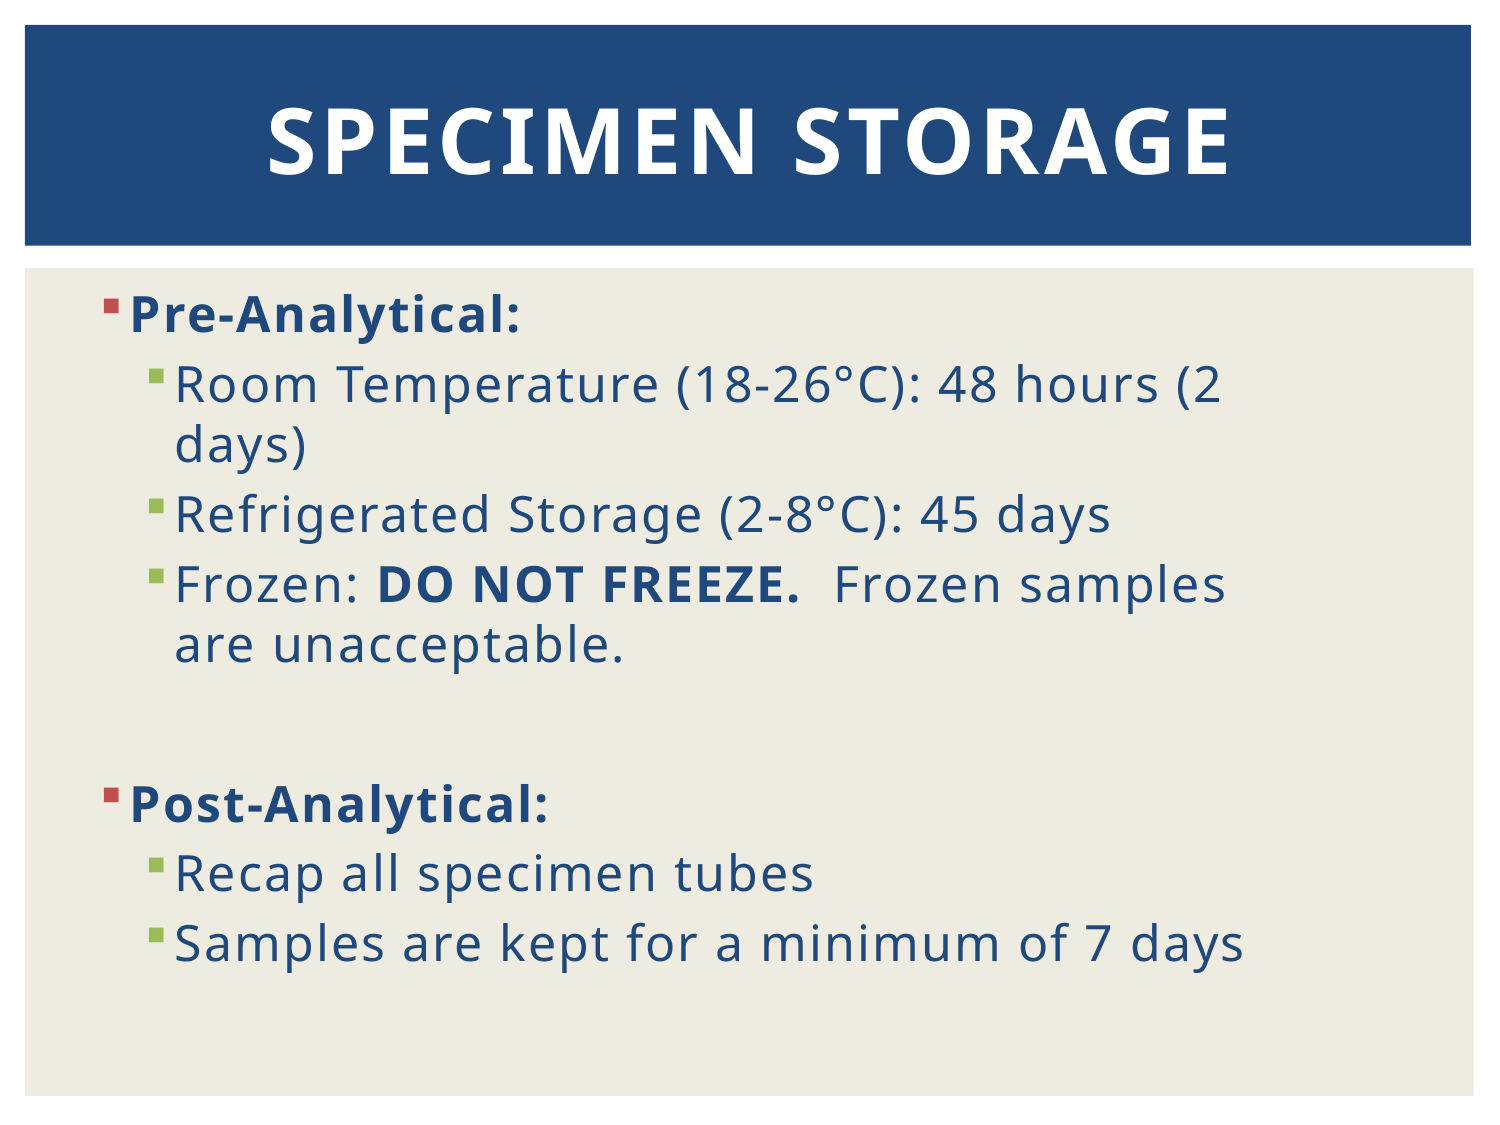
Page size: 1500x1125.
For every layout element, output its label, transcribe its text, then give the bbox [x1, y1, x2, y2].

list Pre-Analytical: Room Temperature (18-26°C): 48 hours (2 days) Refrigerated Storage (2-8°C): 45 days Frozen: DO NOT FREEZE. Frozen samples are unacceptable. Post-Analytical: Recap all specimen tubes Samples are kept for a minimum of 7 days [24, 275, 1325, 1038]
title Specimen Storage [24, 24, 1475, 250]
